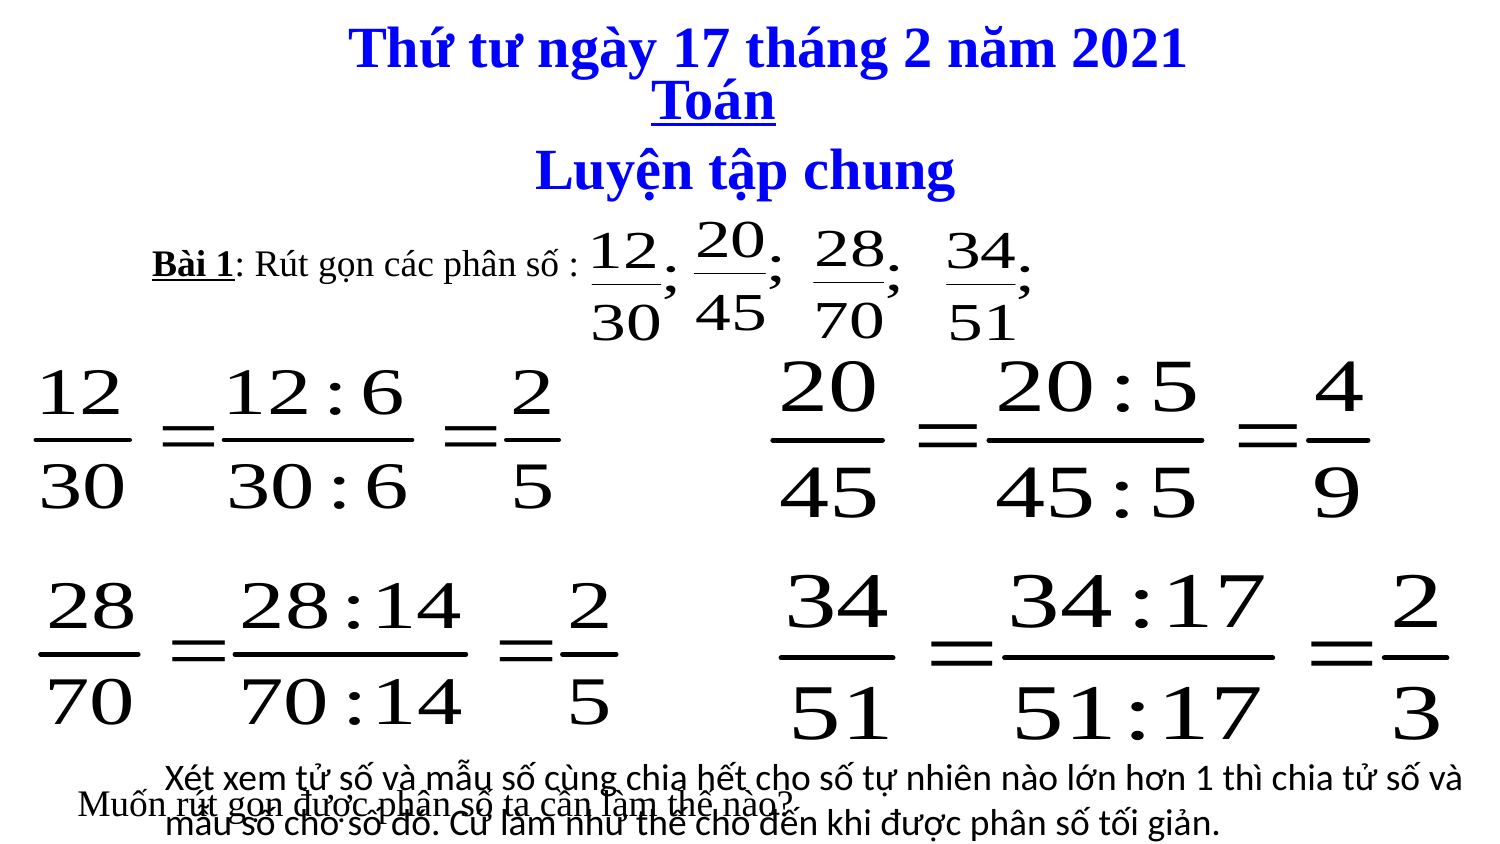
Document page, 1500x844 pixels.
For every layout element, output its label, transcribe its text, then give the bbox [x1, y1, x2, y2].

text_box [20, 350, 575, 524]
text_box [25, 563, 639, 740]
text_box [689, 215, 789, 335]
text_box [808, 224, 906, 338]
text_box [755, 339, 1392, 535]
text_box Xét xem tử số và mẫu số cùng chia hết cho số tự nhiên nào lớn hơn 1 thì chia tử số và mẫu số cho số đó. Cứ làm như thế cho đến khi được phân số tối giản. [149, 745, 1500, 844]
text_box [941, 226, 1039, 338]
text_box Muốn rút gọn được phân số ta cần làm thế nào? [62, 771, 149, 832]
text_box Toán Luyện tập chung [462, 53, 1088, 209]
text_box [587, 226, 684, 346]
text_box Bài 1: Rút gọn các phân số : [137, 231, 582, 292]
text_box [763, 552, 1466, 757]
text_box Thứ tư ngày 17 tháng 2 năm 2021 [162, 1, 1389, 87]
